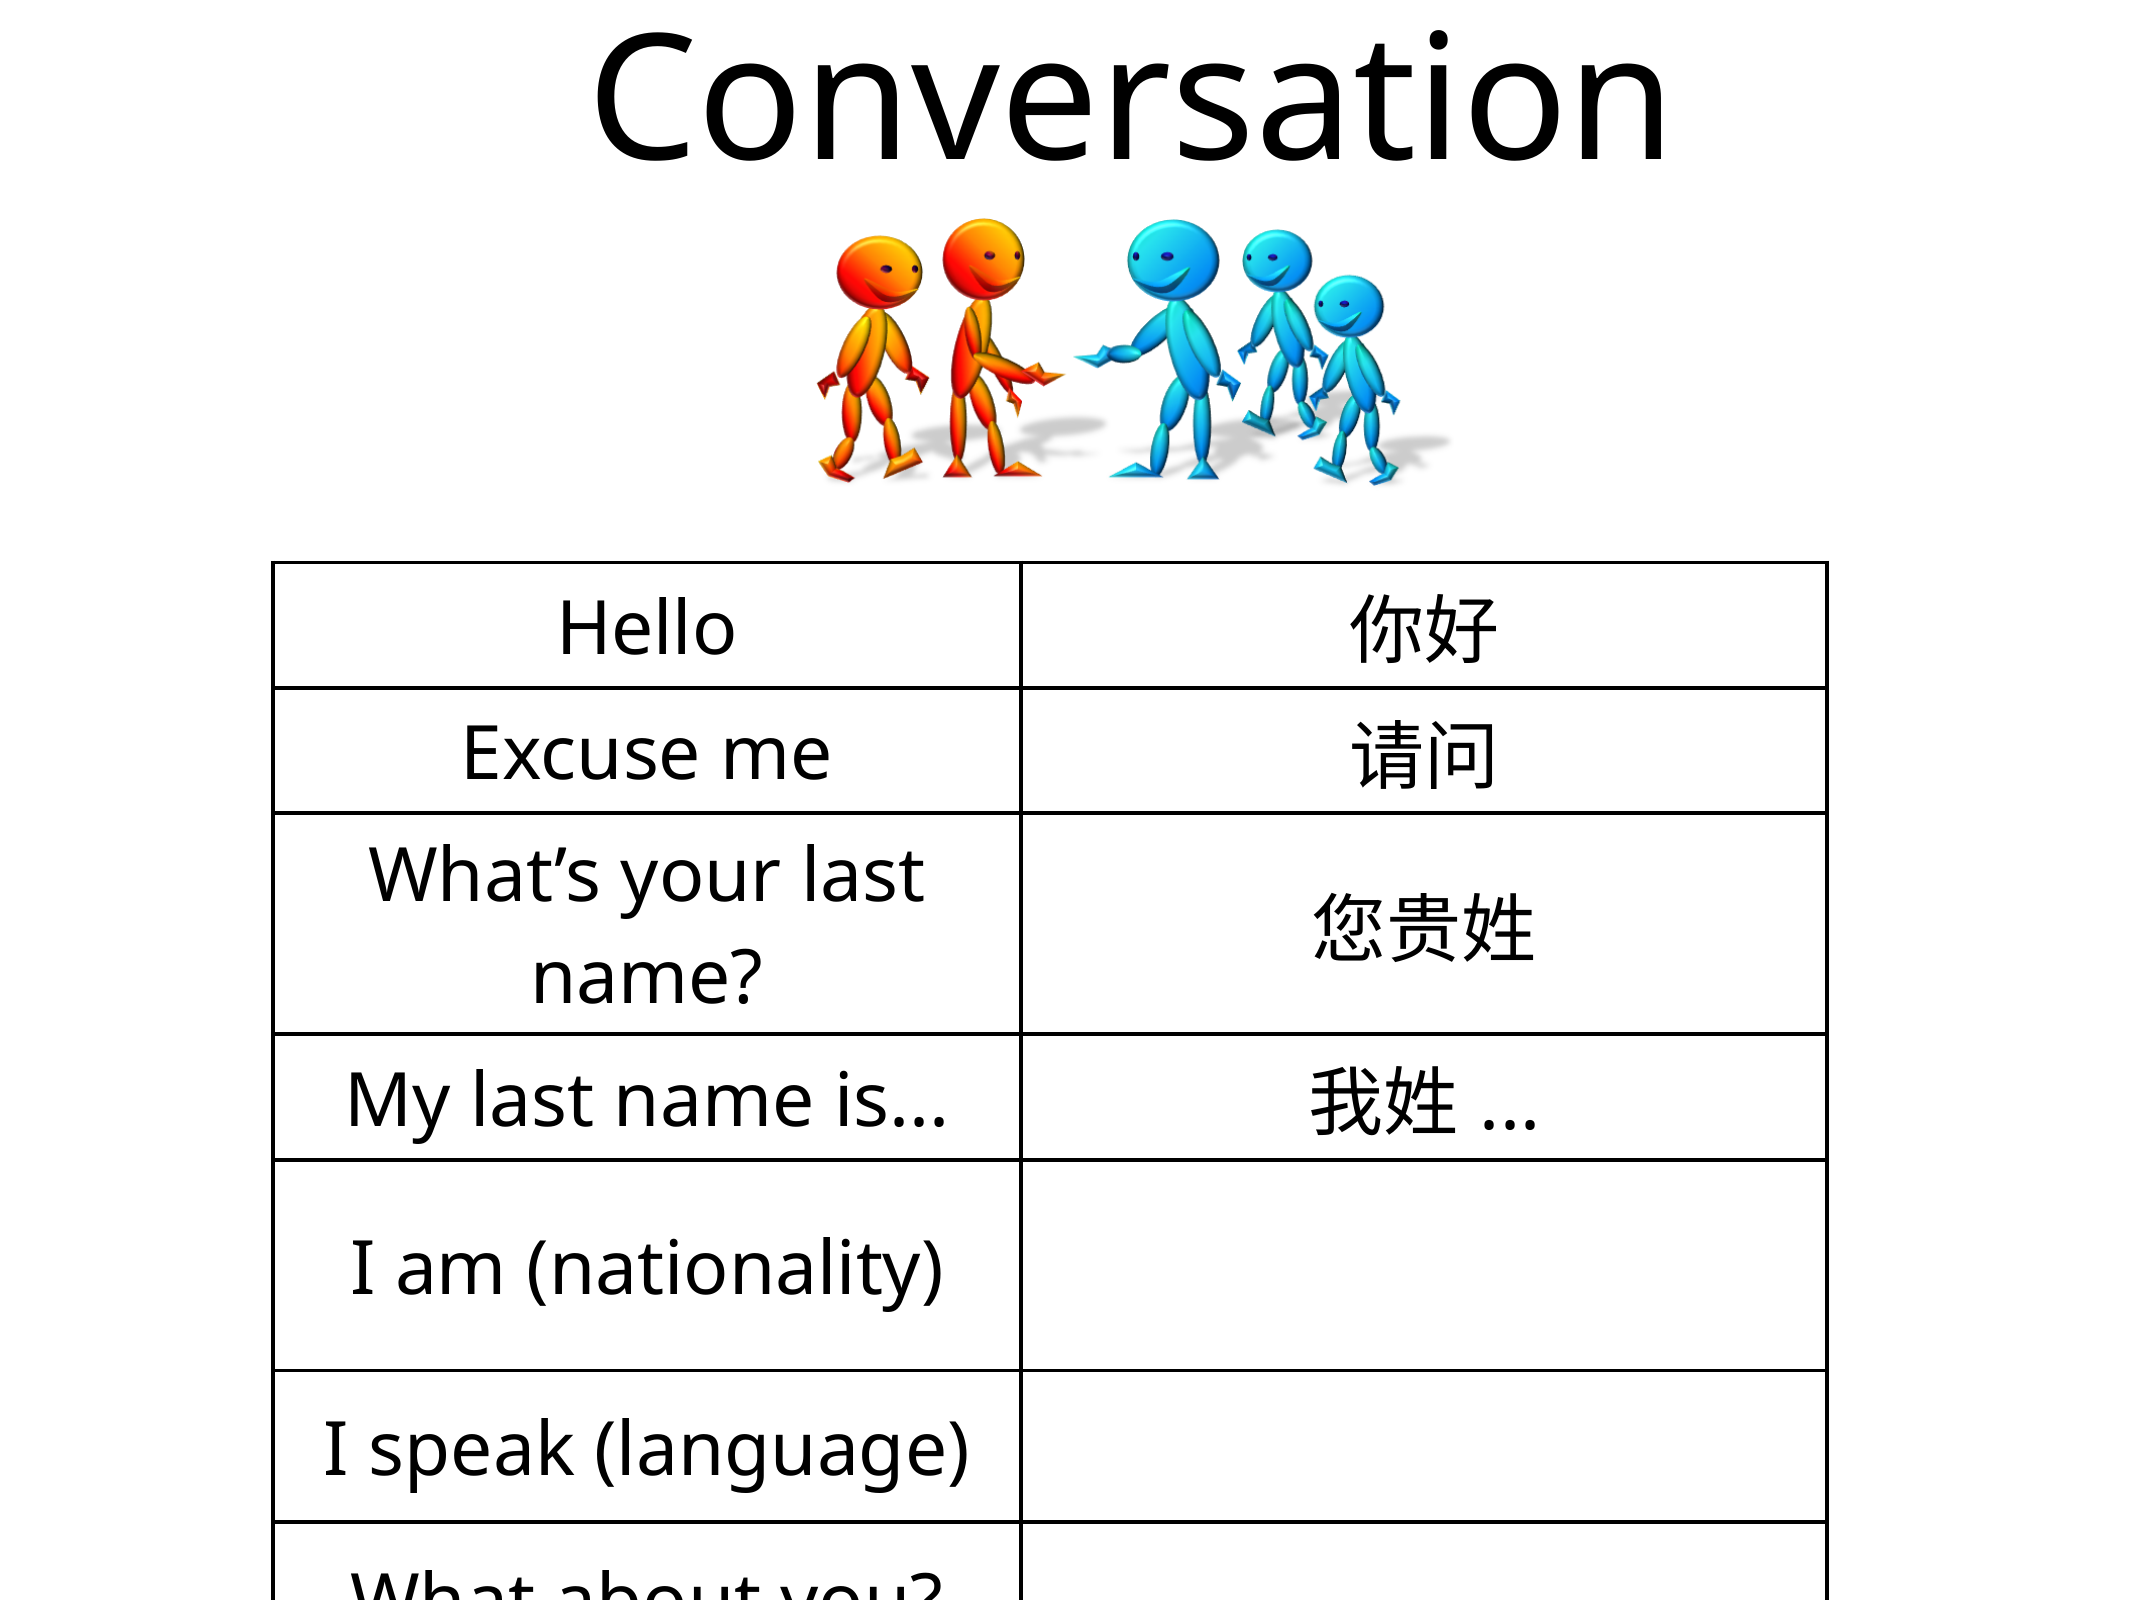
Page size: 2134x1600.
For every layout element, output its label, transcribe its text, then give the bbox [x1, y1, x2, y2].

table_cell [1023, 1372, 1825, 1520]
table_cell I am (nationality) [275, 1162, 1019, 1369]
table_cell What about you? [275, 1524, 1019, 1600]
title Conversation [566, 0, 1699, 291]
table_header 你好 [1023, 564, 1825, 686]
table_cell Excuse me [275, 690, 1019, 811]
table_cell [1023, 1524, 1825, 1600]
table_cell 我姓... [1023, 1036, 1825, 1158]
table_cell What’s your last name? [275, 815, 1019, 1032]
table_header Hello [275, 564, 1019, 686]
table_cell My last name is... [275, 1036, 1019, 1158]
table_cell 请问 [1023, 690, 1825, 811]
table_cell [1023, 1162, 1825, 1369]
picture [811, 216, 1454, 494]
table_cell 您贵姓 [1023, 815, 1825, 1032]
table_cell I speak (language) [275, 1372, 1019, 1520]
